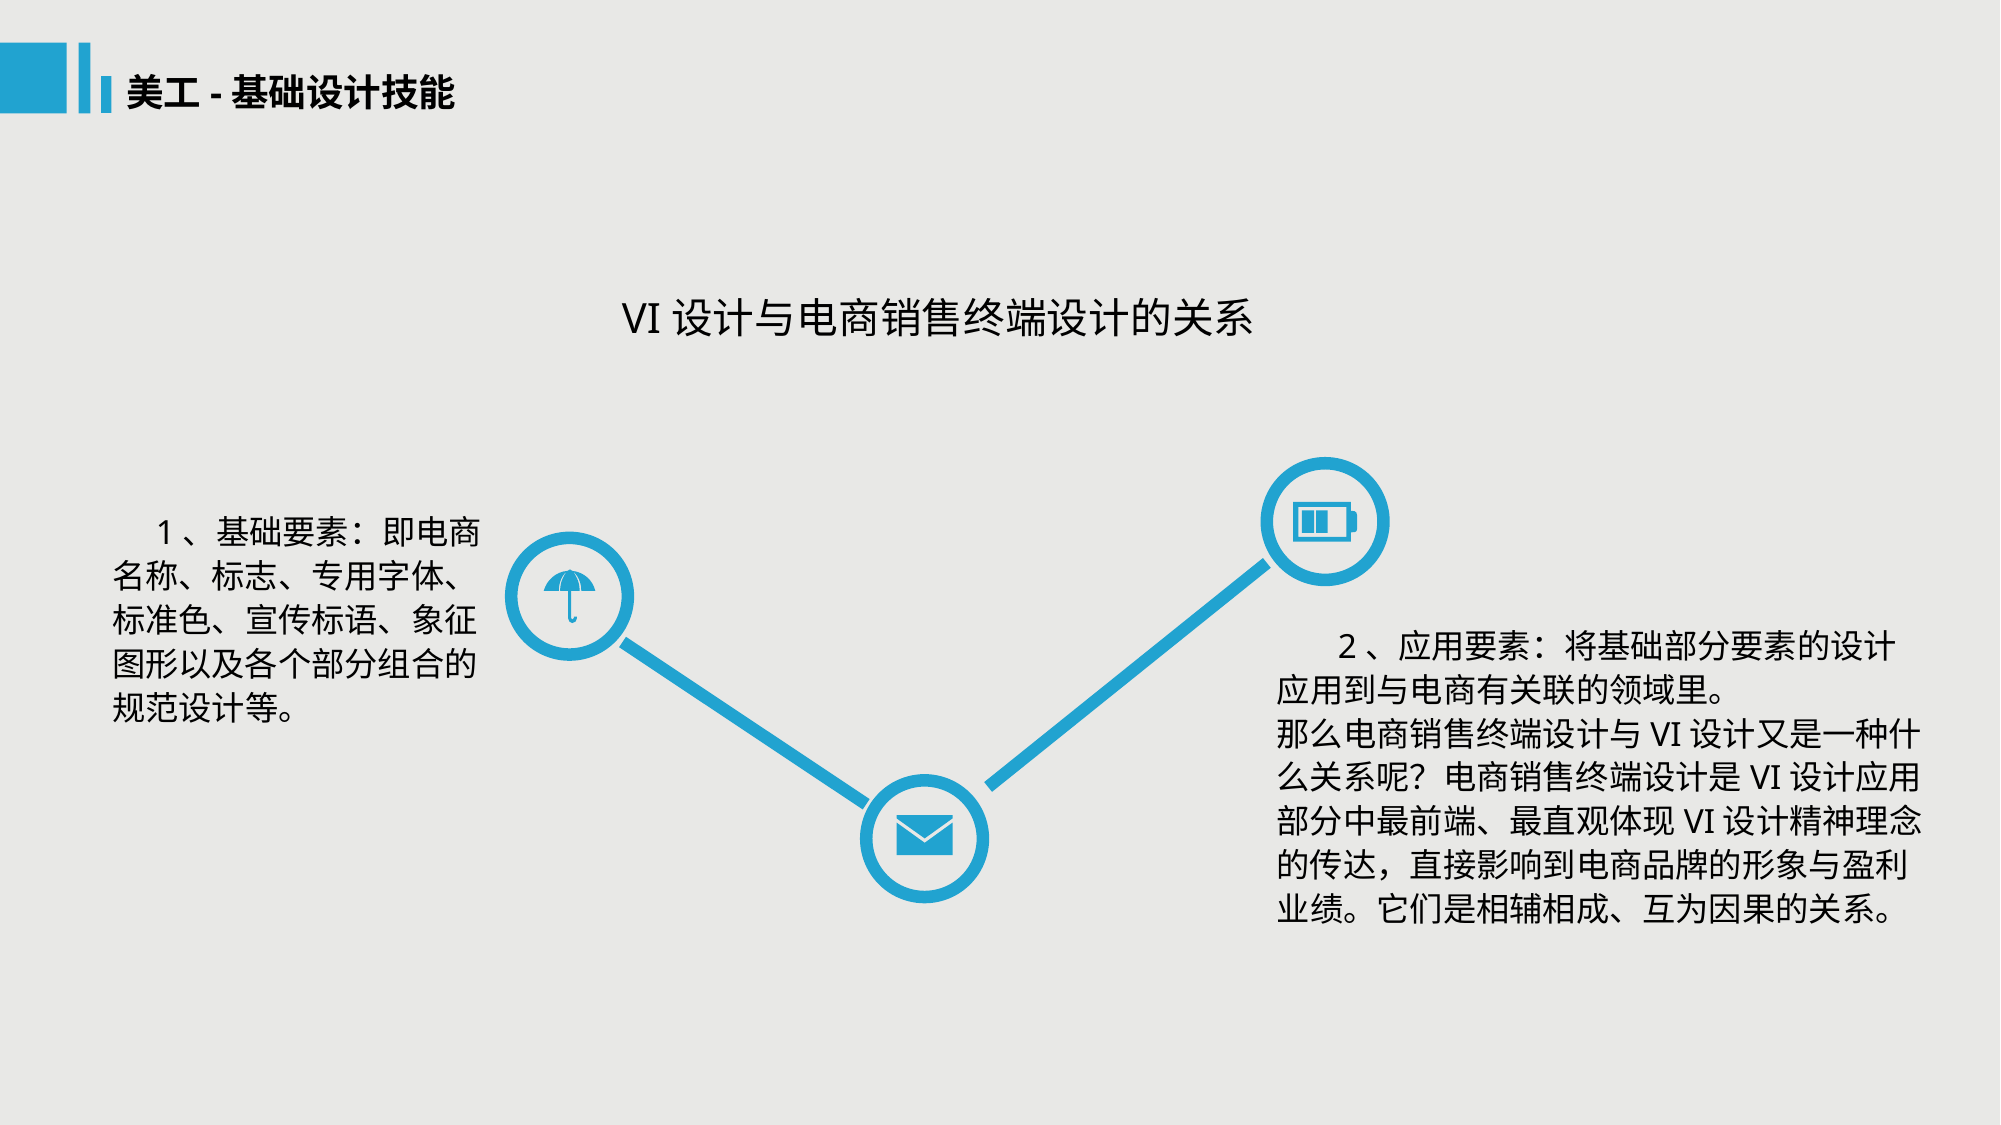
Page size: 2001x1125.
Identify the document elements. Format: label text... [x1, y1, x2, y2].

text_box VI设计与电商销售终端设计的关系 [607, 284, 1283, 350]
text_box [509, 535, 630, 657]
text_box [864, 778, 986, 900]
text_box [543, 569, 596, 624]
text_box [896, 814, 953, 856]
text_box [987, 562, 1267, 788]
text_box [622, 641, 867, 805]
text_box [1264, 461, 1386, 583]
text_box 2、应用要素：将基础部分要素的设计应用到与电商有关联的领域里。 那么电商销售终端设计与VI设计又是一种什么关系呢？电商销售终端设计是VI设计应用部分中最前端、最直观体现VI设计精神理念的传达，直接影响到电商品牌的形象与盈利业绩。它们是相辅相成、互为因果的关系。 [1266, 615, 1933, 934]
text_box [0, 42, 112, 114]
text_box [1292, 501, 1358, 542]
text_box 美工-基础设计技能 [111, 61, 519, 122]
text_box 1、基础要素：即电商名称、标志、专用字体、标准色、宣传标语、象征图形以及各个部分组合的规范设计等。 [102, 502, 502, 732]
